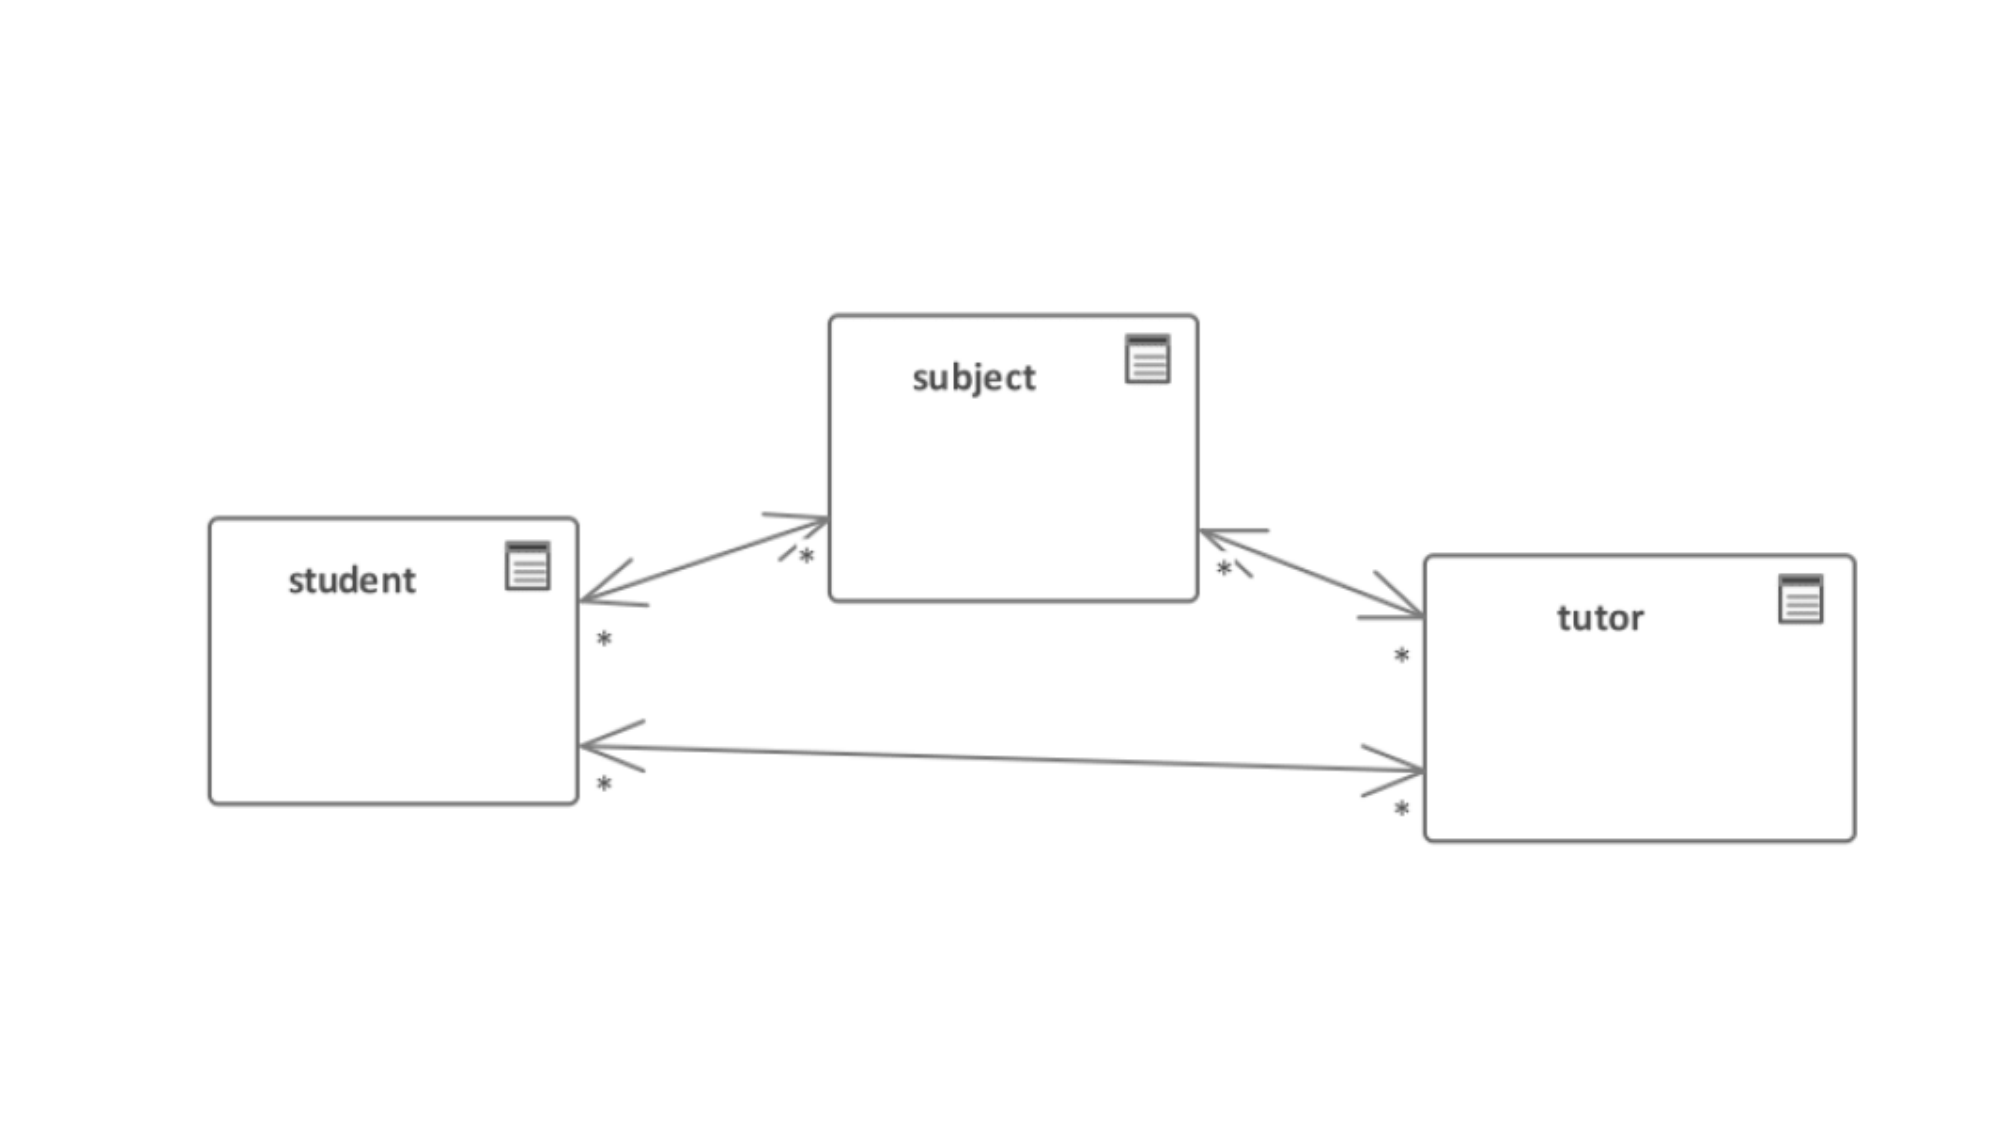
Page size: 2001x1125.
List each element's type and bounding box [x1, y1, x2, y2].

picture [90, 237, 1961, 888]
